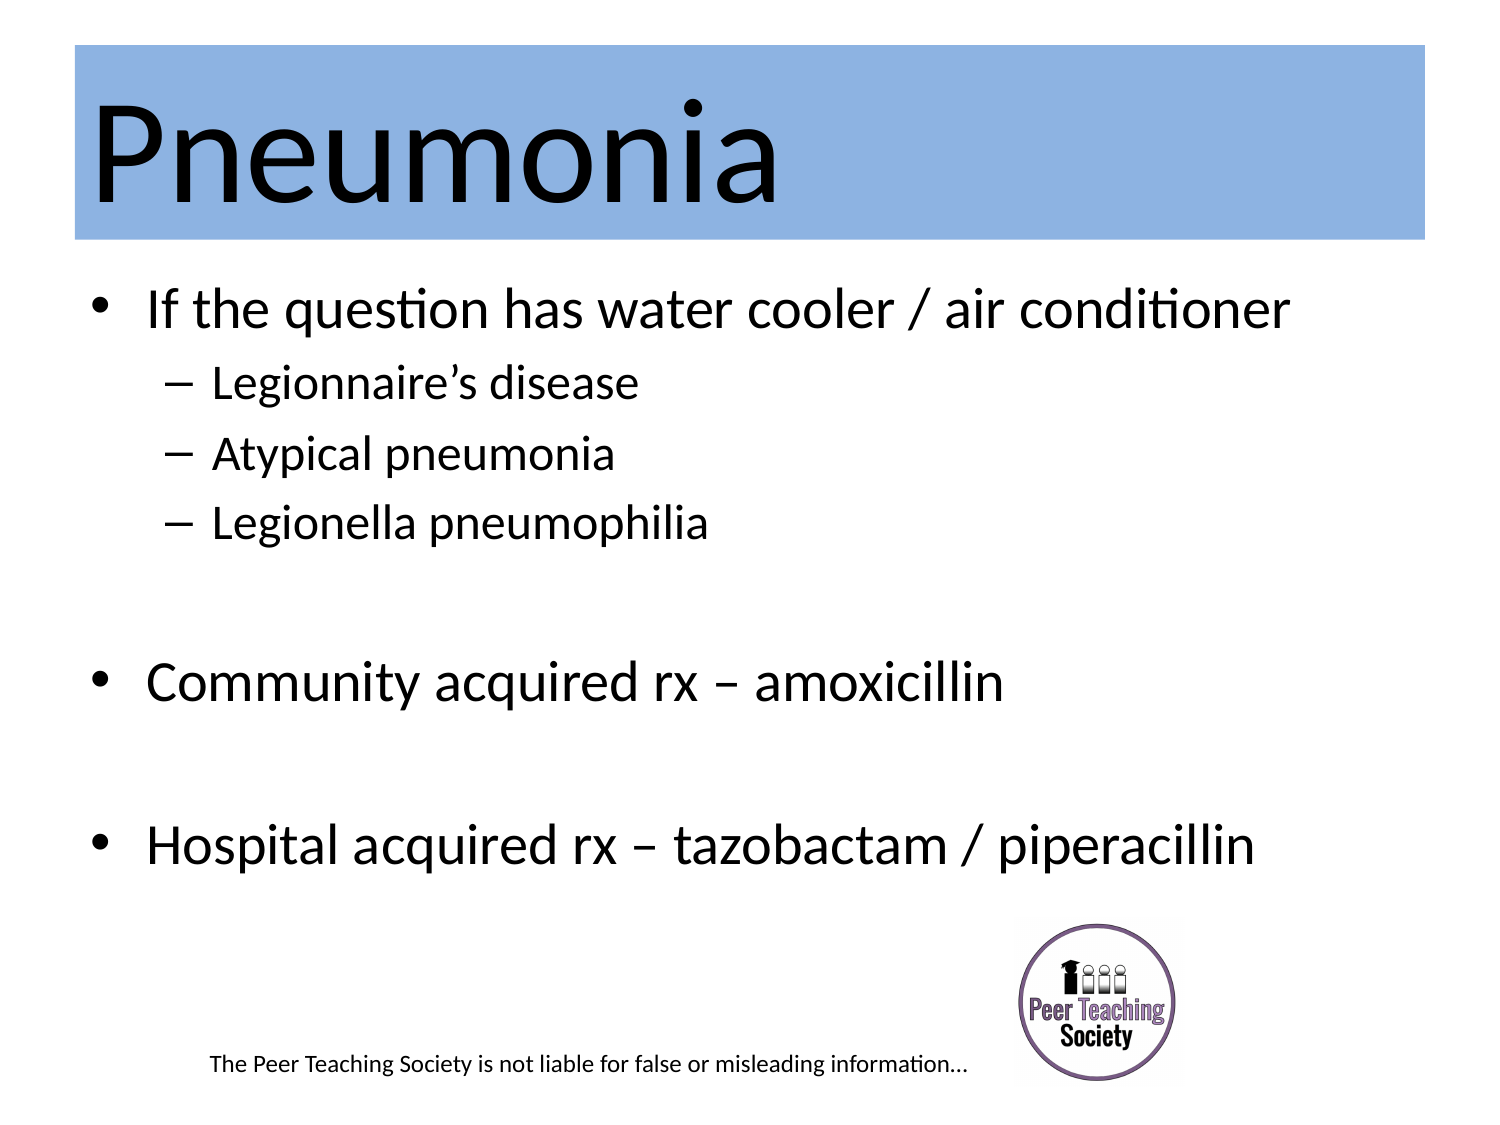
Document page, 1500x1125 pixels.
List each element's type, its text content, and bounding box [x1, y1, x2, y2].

text_box Pneumonia [74, 45, 1425, 240]
picture [1014, 917, 1185, 1087]
list If the question has water cooler / air conditioner Legionnaire’s disease Atypical pneumonia Legionella pneumophilia Community acquired rx – amoxicillin Hospital acquired rx – tazobactam / piperacillin [75, 262, 1425, 1005]
text_box The Peer Teaching Society is not liable for false or misleading information… [194, 1040, 1009, 1086]
